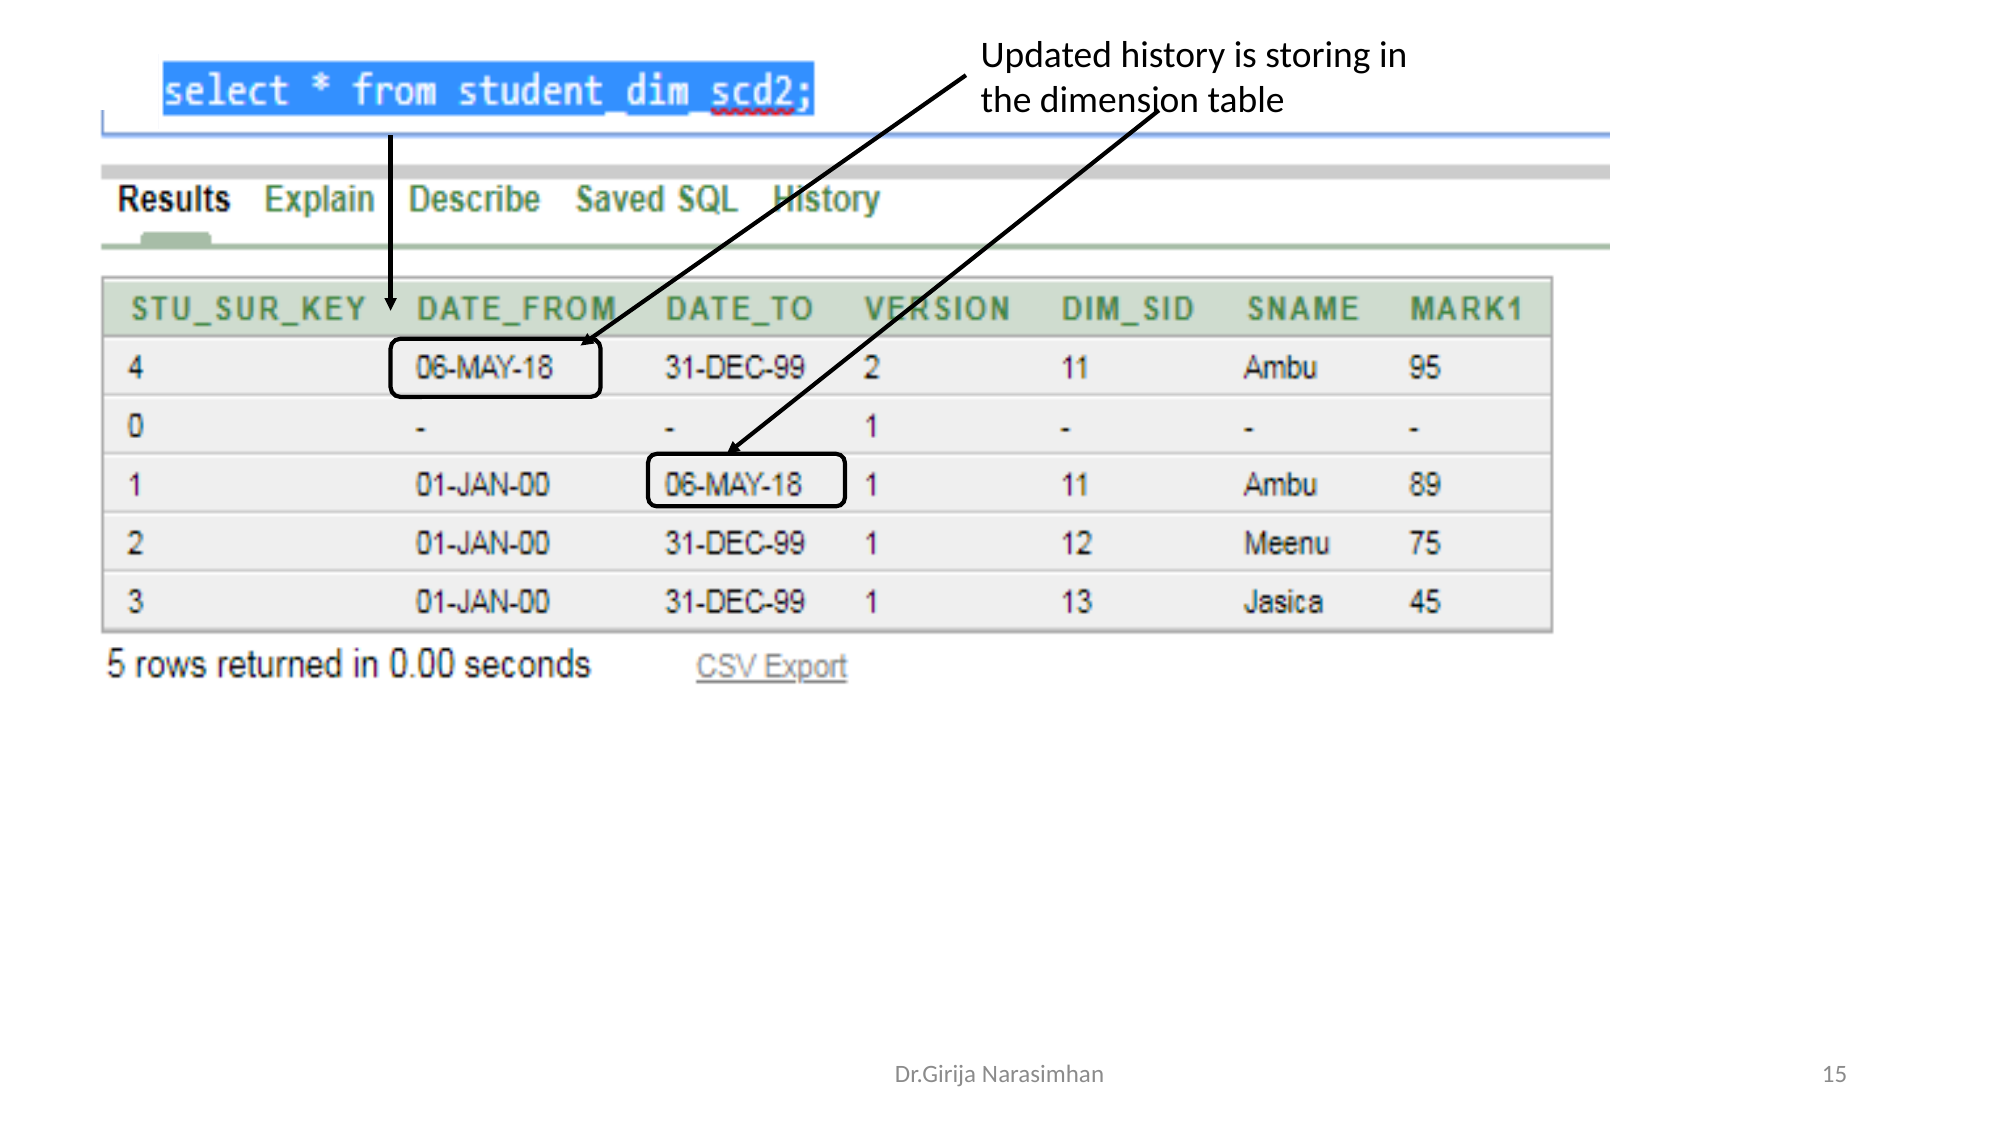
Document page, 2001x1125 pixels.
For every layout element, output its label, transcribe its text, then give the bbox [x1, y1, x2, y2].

slide_number 15 [1412, 1042, 1863, 1103]
text_box Updated history is storing in the dimension table [965, 22, 1452, 110]
picture [89, 54, 1610, 715]
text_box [726, 110, 1159, 454]
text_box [580, 75, 966, 346]
footer Dr.Girija Narasimhan [662, 1042, 1338, 1103]
